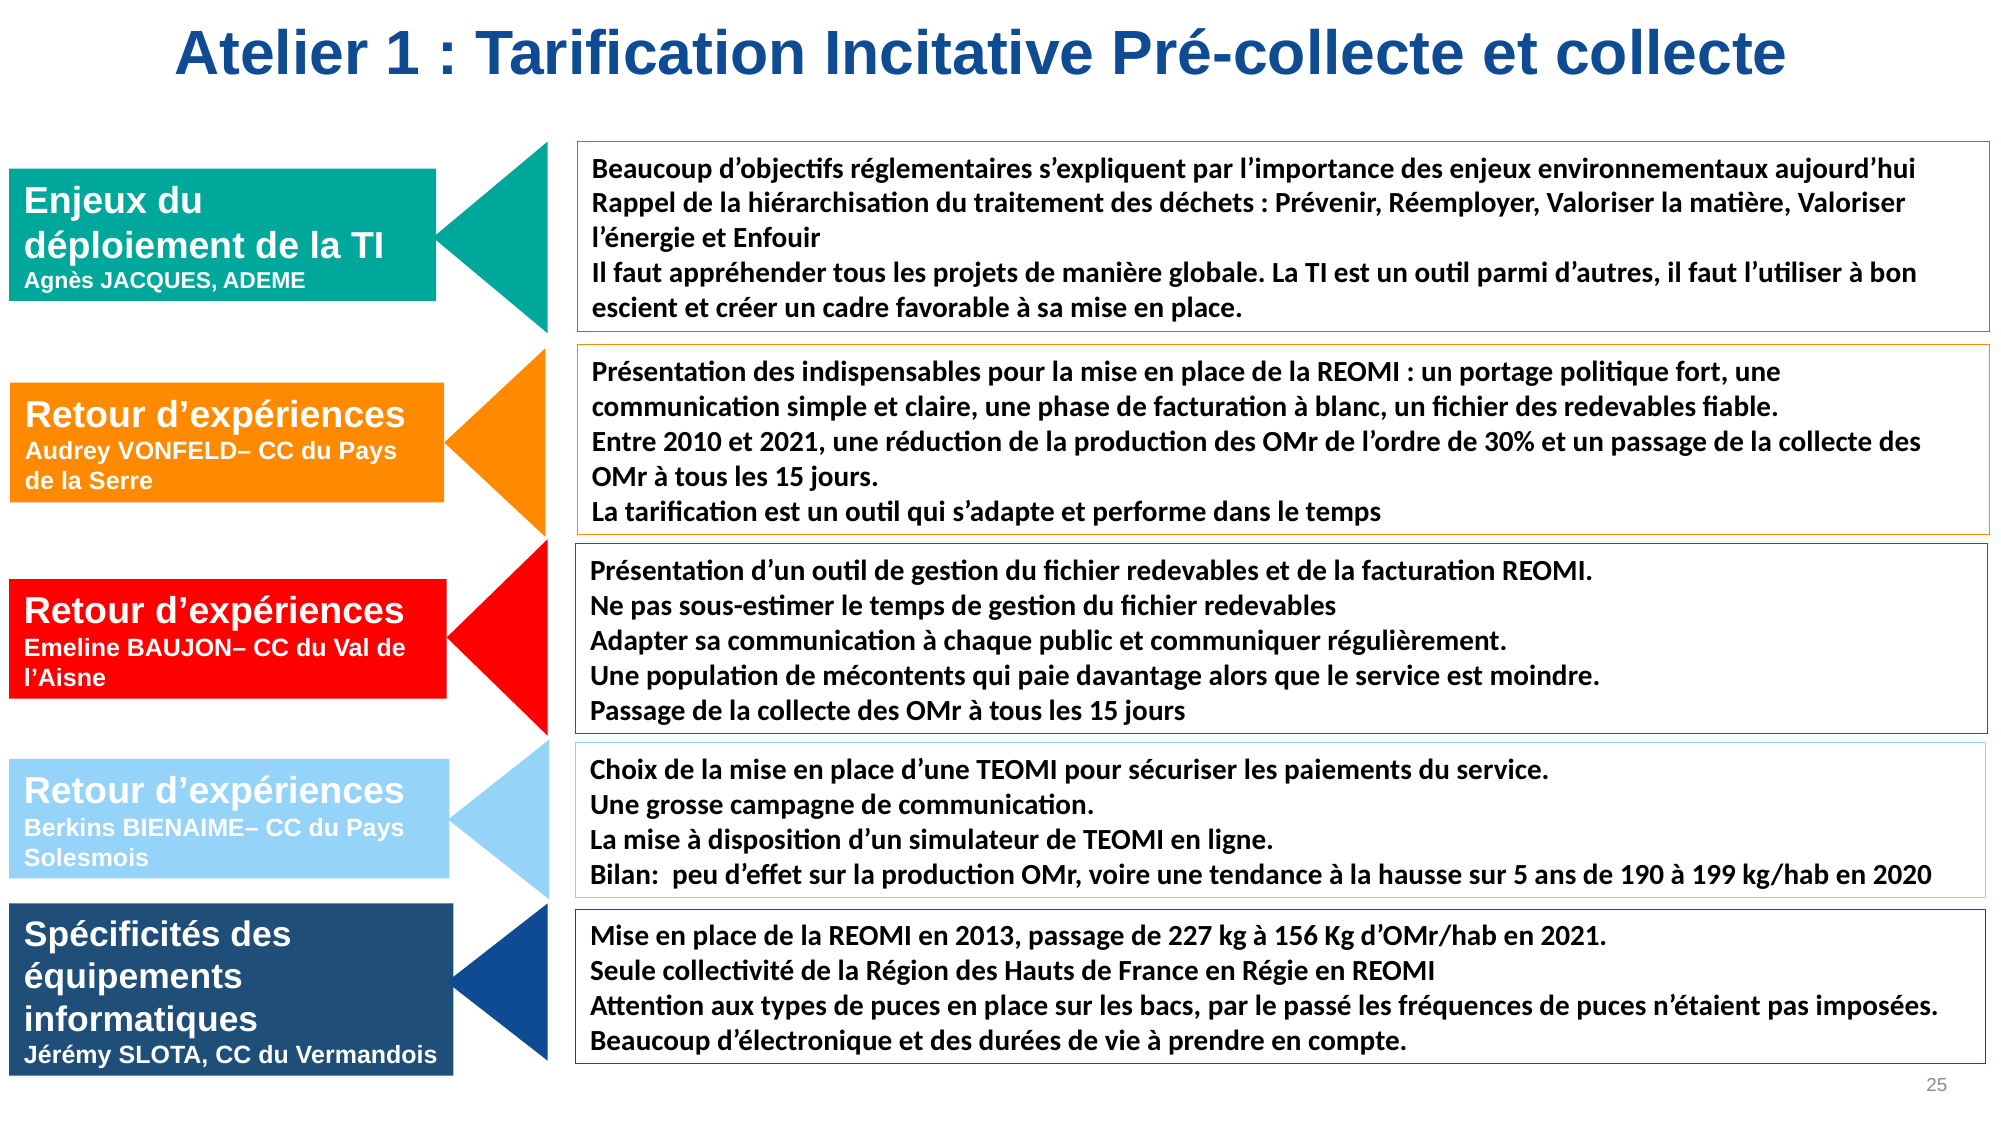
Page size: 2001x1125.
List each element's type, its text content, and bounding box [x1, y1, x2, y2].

text_box Spécificités des équipements informatiques Jérémy SLOTA, CC du Vermandois [9, 903, 454, 1076]
text_box [431, 139, 549, 336]
text_box Retour d’expériences Audrey VONFELD– CC du Pays de la Serre [10, 382, 445, 503]
text_box Présentation d’un outil de gestion du fichier redevables et de la facturation REOMI. Ne pas sous-estimer le temps de gestion du fichier redevables Adapter sa communication à chaque public et communiquer régulièrement. Une population de mécontents qui paie davantage alors que le service est moindre. Passage de la collecte des OMr à tous les 15 jours [575, 543, 1988, 734]
text_box Mise en place de la REOMI en 2013, passage de 227 kg à 156 Kg d’OMr/hab en 2021. Seule collectivité de la Région des Hauts de France en Régie en REOMI Attention aux types de puces en place sur les bacs, par le passé les fréquences de puces n’étaient pas imposées. Beaucoup d’électronique et des durées de vie à prendre en compte. [575, 909, 1986, 1064]
text_box [442, 345, 547, 539]
text_box Présentation des indispensables pour la mise en place de la REOMI : un portage politique fort, une communication simple et claire, une phase de facturation à blanc, un fichier des redevables fiable. Entre 2010 et 2021, une réduction de la production des OMr de l’ordre de 30% et un passage de la collecte des OMr à tous les 15 jours. La tarification est un outil qui s’adapte et performe dans le temps [577, 344, 1990, 535]
text_box Choix de la mise en place d’une TEOMI pour sécuriser les paiements du service. Une grosse campagne de communication. La mise à disposition d’un simulateur de TEOMI en ligne. Bilan: peu d’effet sur la production OMr, voire une tendance à la hausse sur 5 ans de 190 à 199 kg/hab en 2020 [575, 742, 1986, 898]
text_box Retour d’expériences Berkins BIENAIME– CC du Pays Solesmois [9, 758, 450, 879]
slide_number 25 [1512, 1065, 1963, 1103]
text_box [446, 737, 551, 902]
text_box Beaucoup d’objectifs réglementaires s’expliquent par l’importance des enjeux environnementaux aujourd’hui Rappel de la hiérarchisation du traitement des déchets : Prévenir, Réemployer, Valoriser la matière, Valoriser l’énergie et Enfouir Il faut appréhender tous les projets de manière globale. La TI est un outil parmi d’autres, il faut l’utiliser à bon escient et créer un cadre favorable à sa mise en place. [577, 141, 1990, 332]
text_box Retour d’expériences Emeline BAUJON– CC du Val de l’Aisne [9, 579, 447, 699]
text_box [445, 536, 549, 738]
text_box Enjeux du déploiement de la TI Agnès JACQUES, ADEME [9, 168, 437, 301]
text_box [445, 901, 549, 1063]
text_box Atelier 1 : Tarification Incitative Pré-collecte et collecte [159, 13, 1885, 107]
